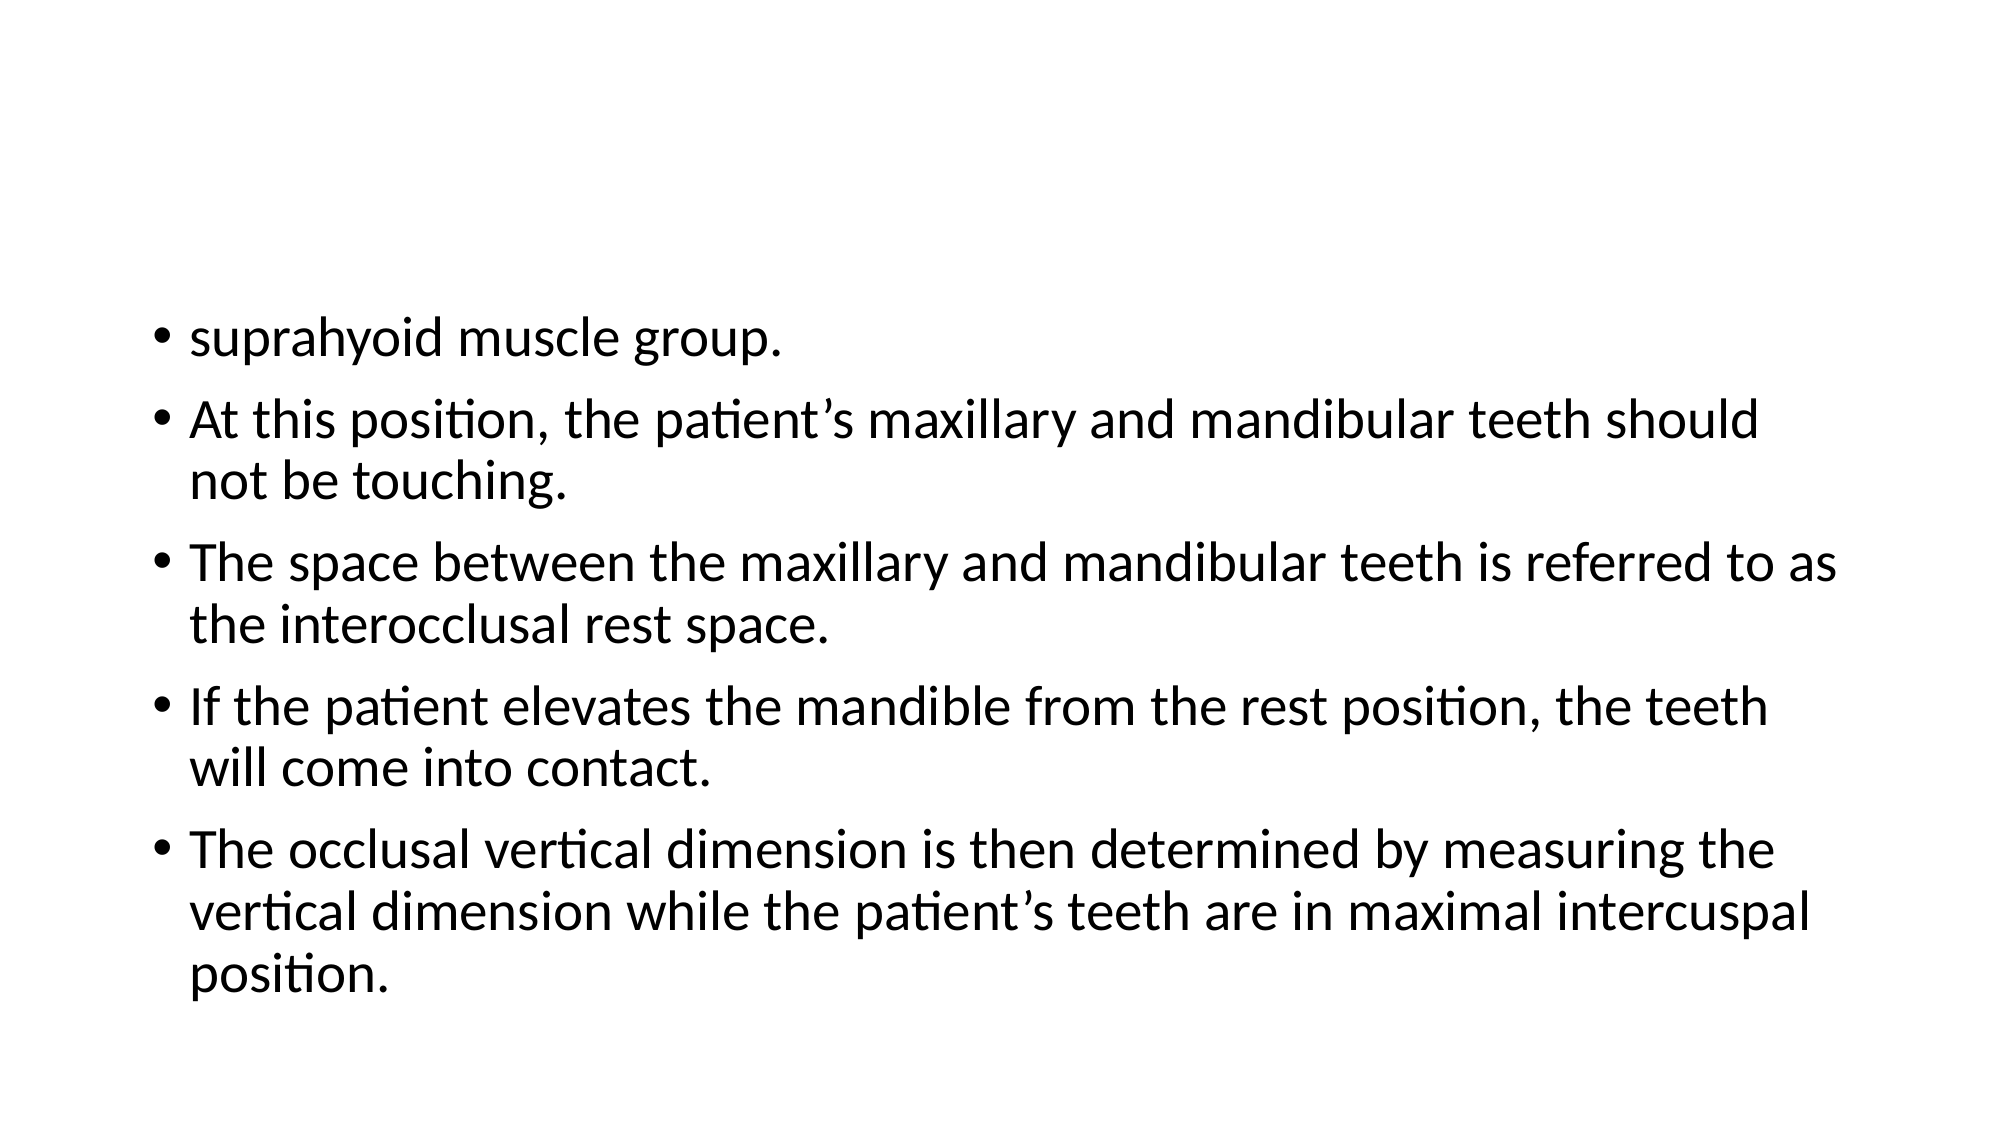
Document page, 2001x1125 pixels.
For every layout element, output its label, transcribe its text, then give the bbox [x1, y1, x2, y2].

list suprahyoid muscle group. At this position, the patient’s maxillary and mandibular teeth should not be touching. The space between the maxillary and mandibular teeth is referred to as the interocclusal rest space. If the patient elevates the mandible from the rest position, the teeth will come into contact. The occlusal vertical dimension is then determined by measuring the vertical dimension while the patient’s teeth are in maximal intercuspal position. [137, 299, 1863, 1014]
